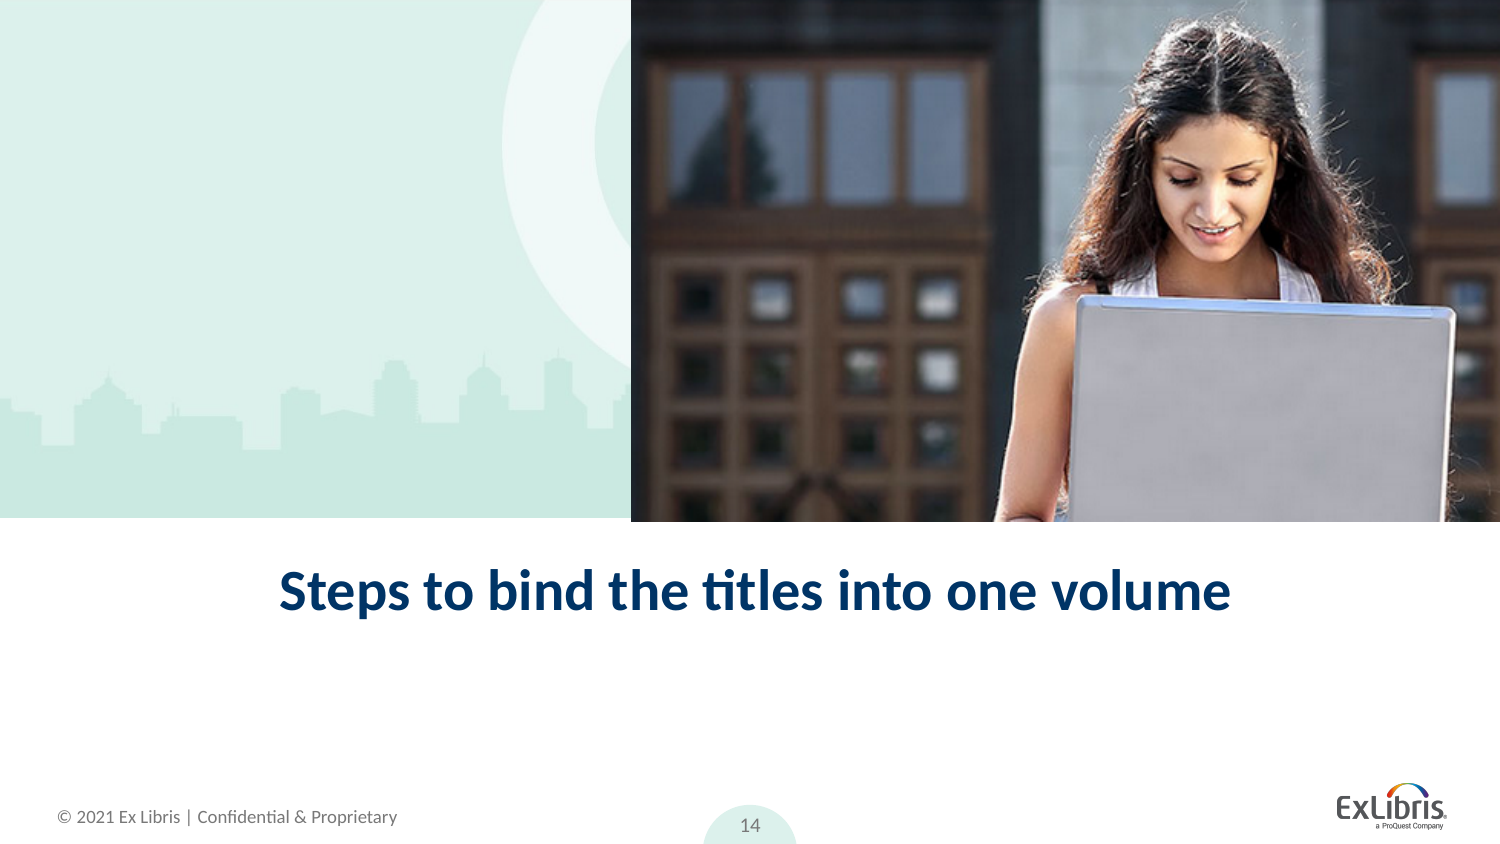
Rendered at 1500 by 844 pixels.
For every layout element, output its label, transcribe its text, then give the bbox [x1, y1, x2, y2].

picture [1337, 783, 1447, 830]
picture [0, 0, 1500, 523]
title Steps to bind the titles into one volume [41, 544, 1471, 749]
slide_number 14 [705, 793, 795, 844]
